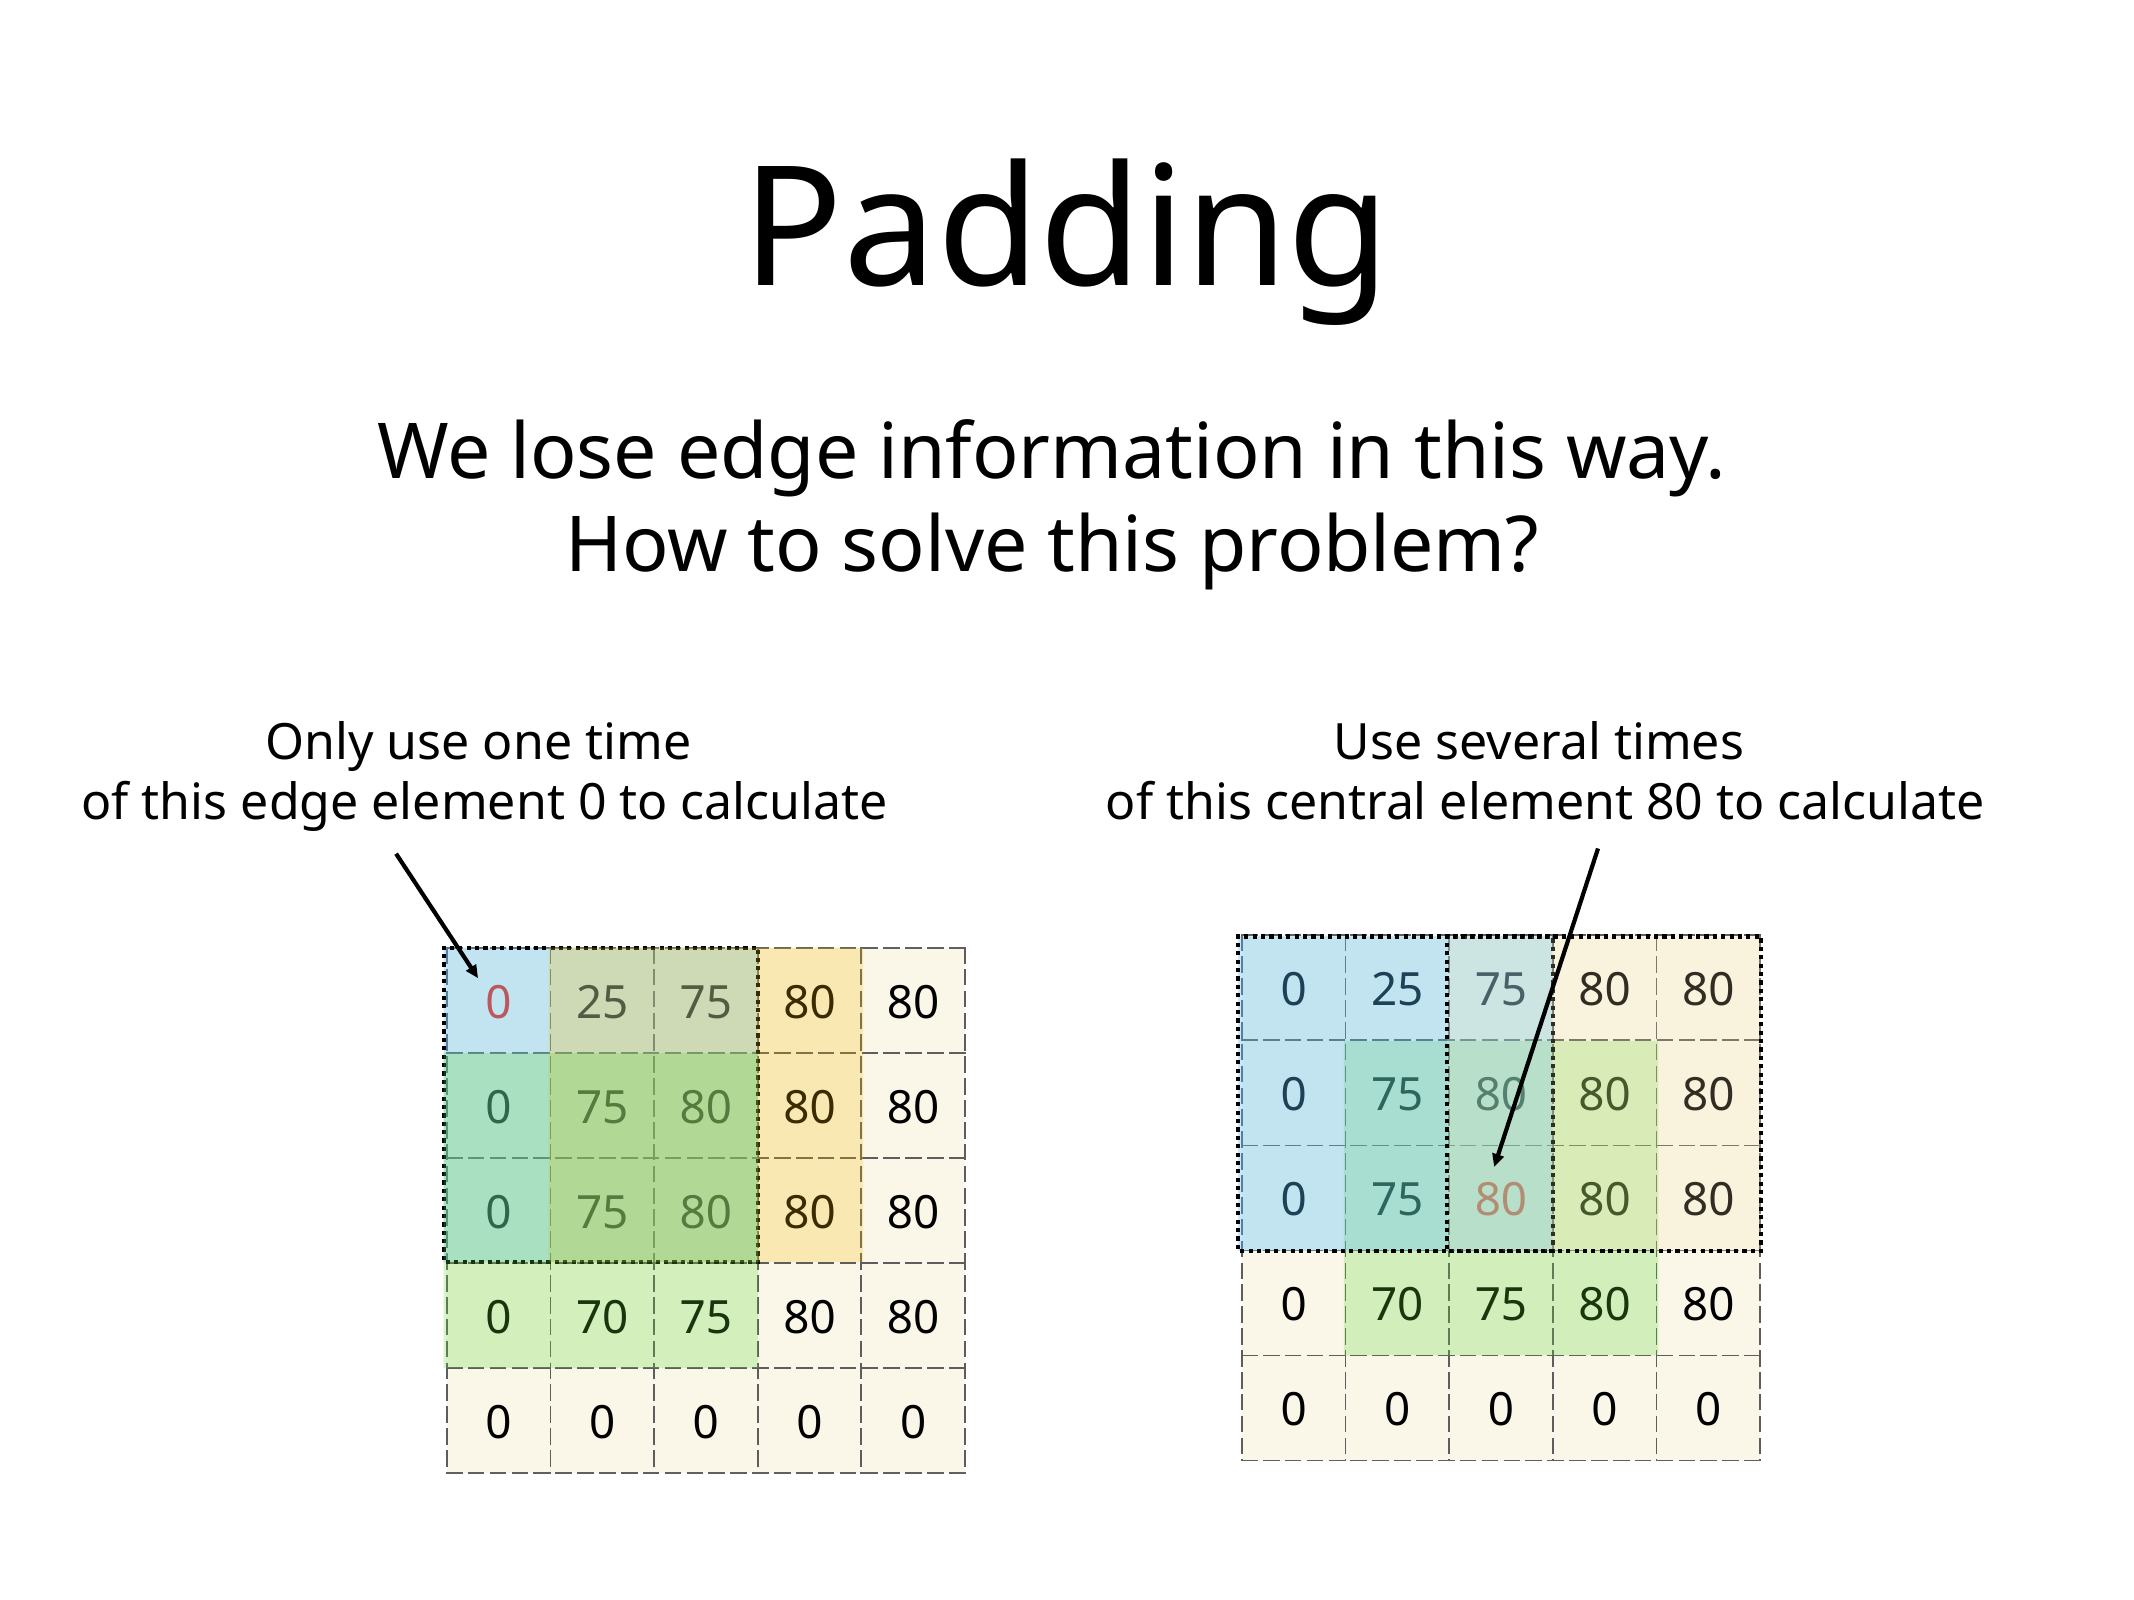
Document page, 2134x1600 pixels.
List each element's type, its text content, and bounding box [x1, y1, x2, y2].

text_box We lose edge information in this way. How to solve this problem? [369, 393, 1737, 595]
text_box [106, 700, 1957, 1424]
title Padding [155, 41, 1978, 397]
